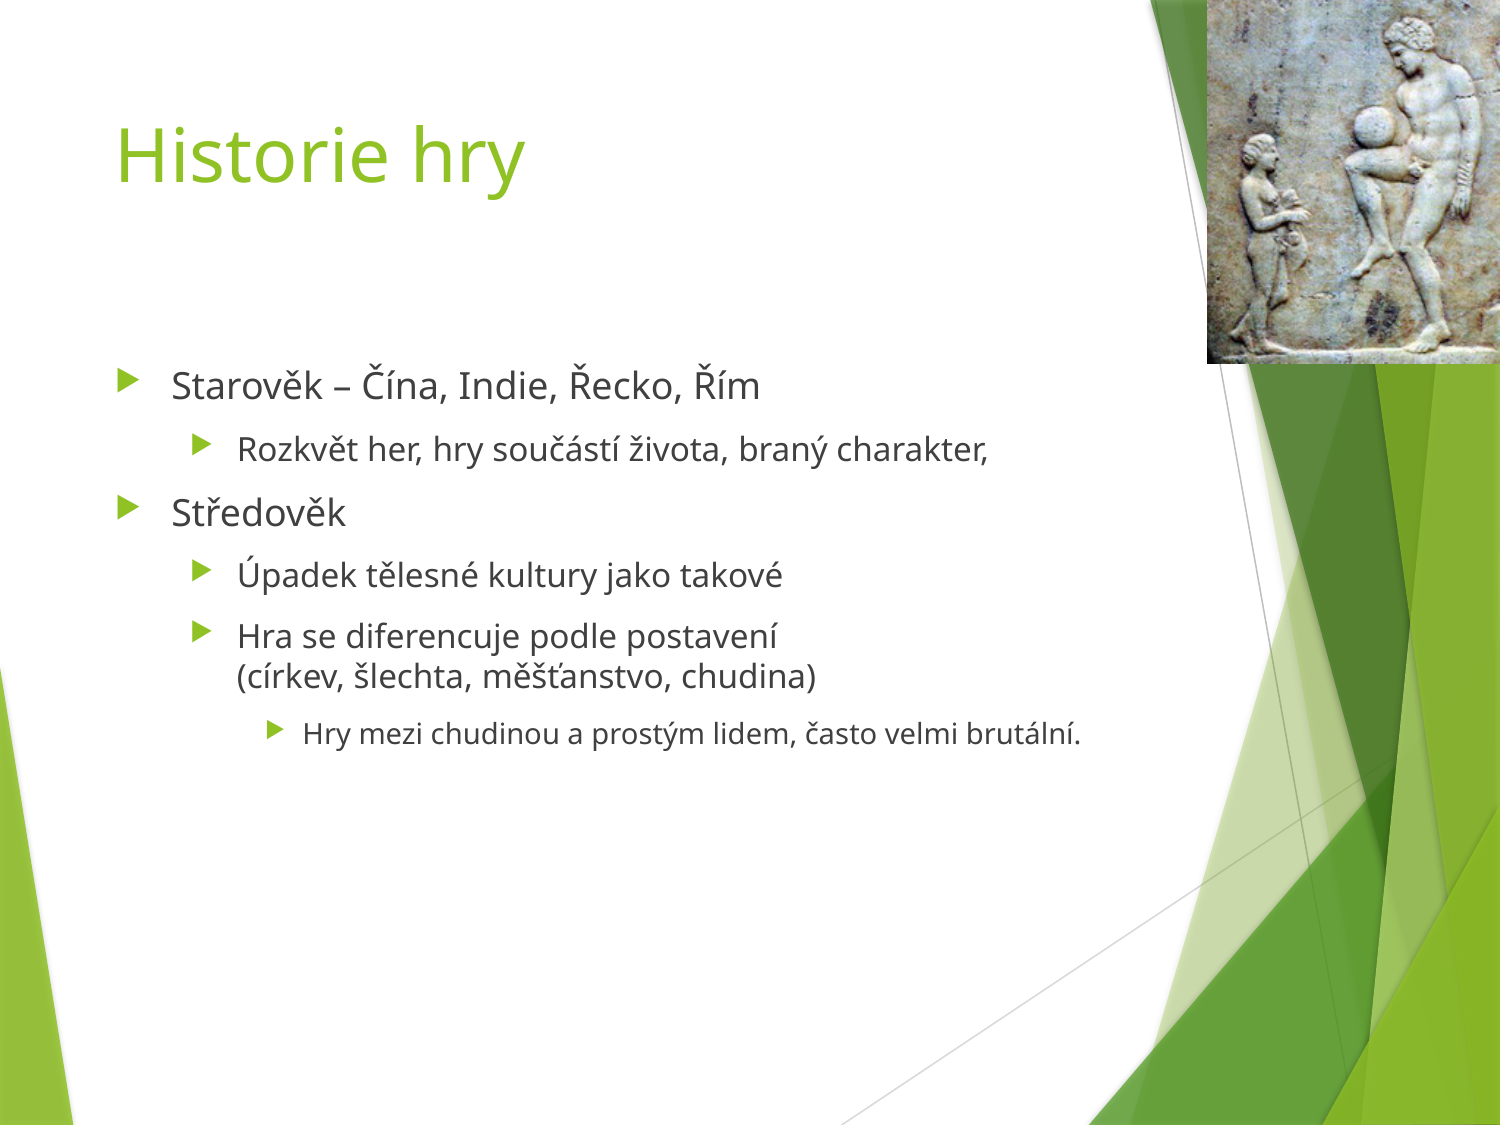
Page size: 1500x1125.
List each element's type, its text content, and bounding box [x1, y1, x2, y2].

list Starověk – Čína, Indie, Řecko, Řím Rozkvět her, hry součástí života, braný charakter, Středověk Úpadek tělesné kultury jako takové Hra se diferencuje podle postavení (církev, šlechta, měšťanstvo, chudina) Hry mezi chudinou a prostým lidem, často velmi brutální. [99, 354, 1142, 992]
picture [1206, 0, 1500, 364]
title Historie hry [99, 99, 1142, 317]
